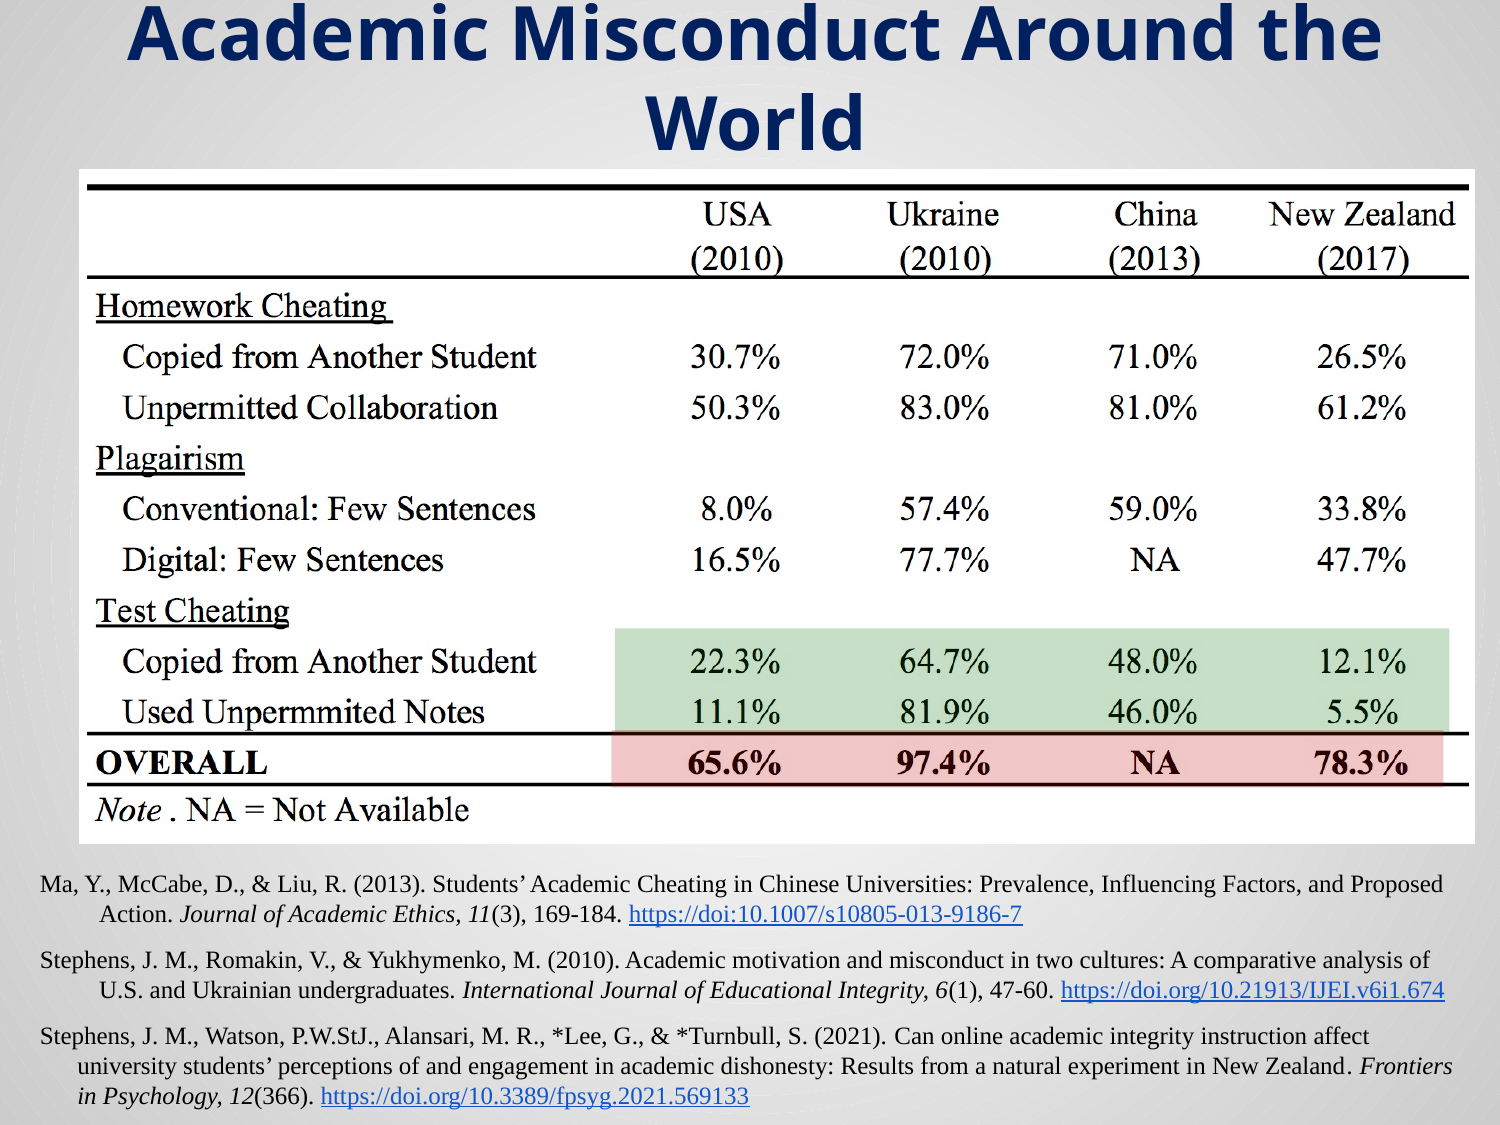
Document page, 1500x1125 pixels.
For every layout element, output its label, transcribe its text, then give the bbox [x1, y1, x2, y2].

text_box Stephens, J. M., Romakin, V., & Yukhymenko, M. (2010). Academic motivation and misconduct in two cultures: A comparative analysis of U.S. and Ukrainian undergraduates. International Journal of Educational Integrity, 6(1), 47-60. https://doi.org/10.21913/IJEI.v6i1.674 [24, 936, 1488, 1011]
picture [78, 169, 1476, 844]
text_box Academic Misconduct Around the World [24, 38, 1488, 181]
text_box Stephens, J. M., Watson, P.W.StJ., Alansari, M. R., *Lee, G., & *Turnbull, S. (2021). Can online academic integrity instruction affect university students’ perceptions of and engagement in academic dishonesty: Results from a natural experiment in New Zealand. Frontiers in Psychology, 12(366). https://doi.org/10.3389/fpsyg.2021.569133 [24, 1011, 1475, 1117]
text_box Ma, Y., McCabe, D., & Liu, R. (2013). Students’ Academic Cheating in Chinese Universities: Prevalence, Influencing Factors, and Proposed Action. Journal of Academic Ethics, 11(3), 169-184. https://doi:10.1007/s10805-013-9186-7 [24, 860, 1475, 935]
